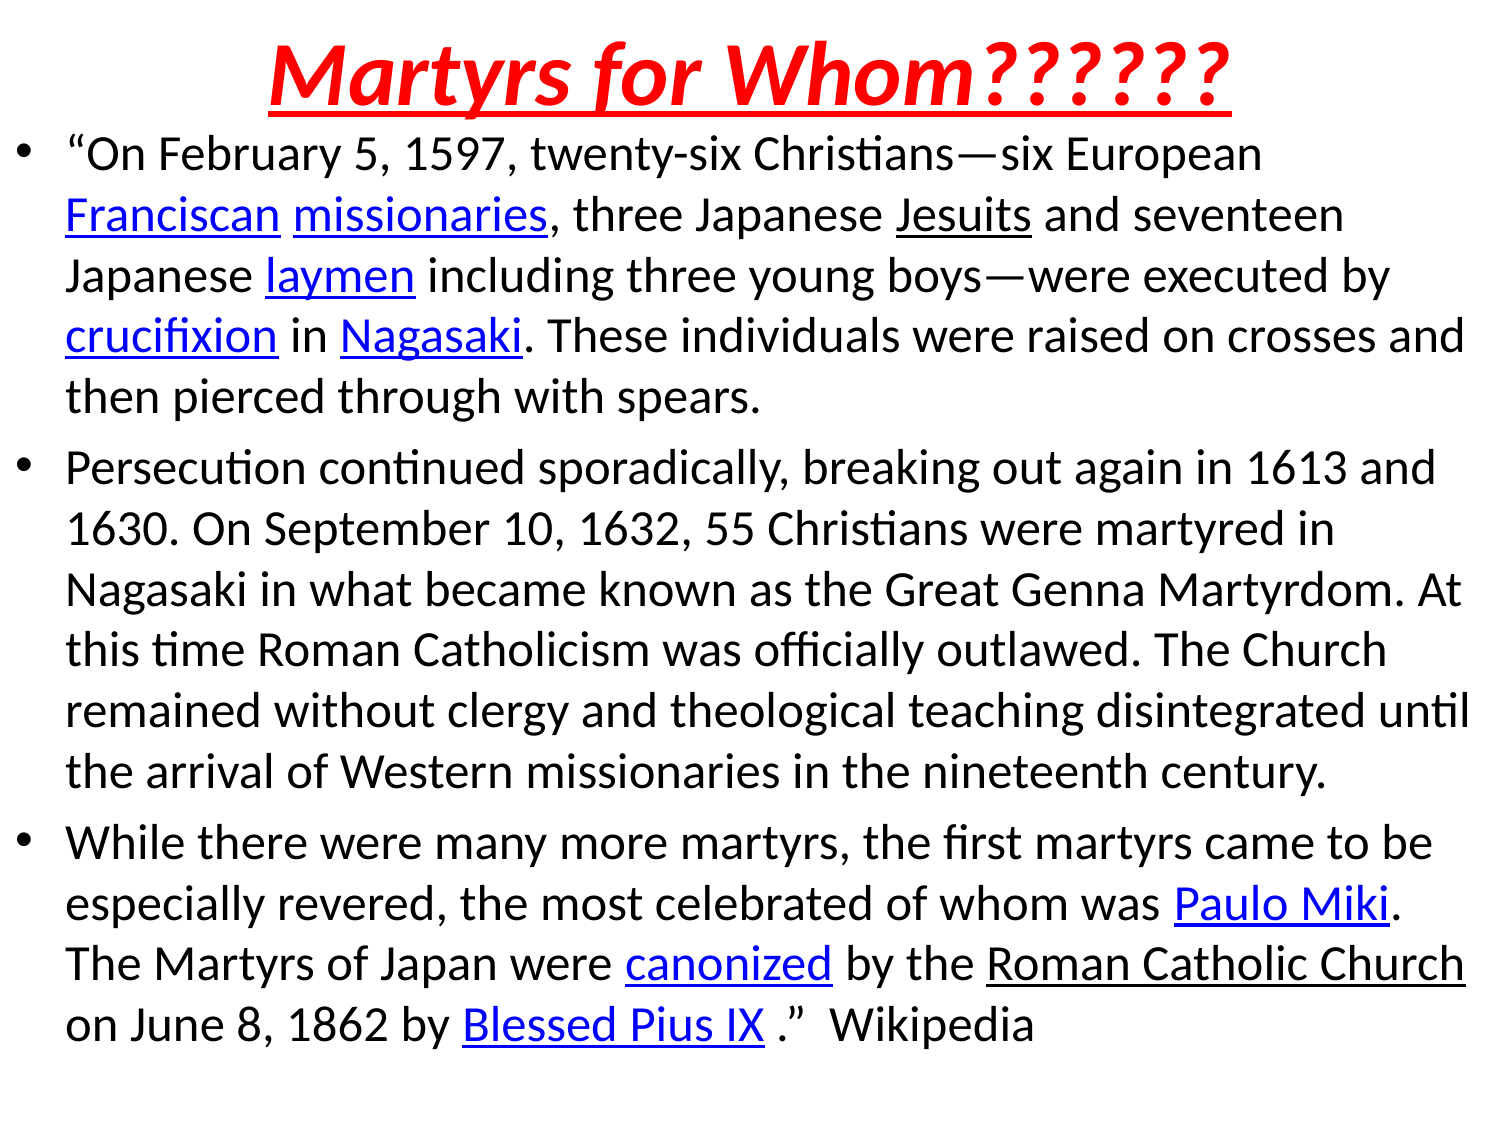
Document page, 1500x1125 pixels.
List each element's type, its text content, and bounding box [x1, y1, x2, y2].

list “On February 5, 1597, twenty-six Christians—six European Franciscan missionaries, three Japanese Jesuits and seventeen Japanese laymen including three young boys—were executed by crucifixion in Nagasaki. These individuals were raised on crosses and then pierced through with spears. Persecution continued sporadically, breaking out again in 1613 and 1630. On September 10, 1632, 55 Christians were martyred in Nagasaki in what became known as the Great Genna Martyrdom. At this time Roman Catholicism was officially outlawed. The Church remained without clergy and theological teaching disintegrated until the arrival of Western missionaries in the nineteenth century. While there were many more martyrs, the first martyrs came to be especially revered, the most celebrated of whom was Paulo Miki. The Martyrs of Japan were canonized by the Roman Catholic Church on June 8, 1862 by Blessed Pius IX .” Wikipedia [0, 112, 1500, 1125]
title Martyrs for Whom?????? [75, 0, 1425, 112]
